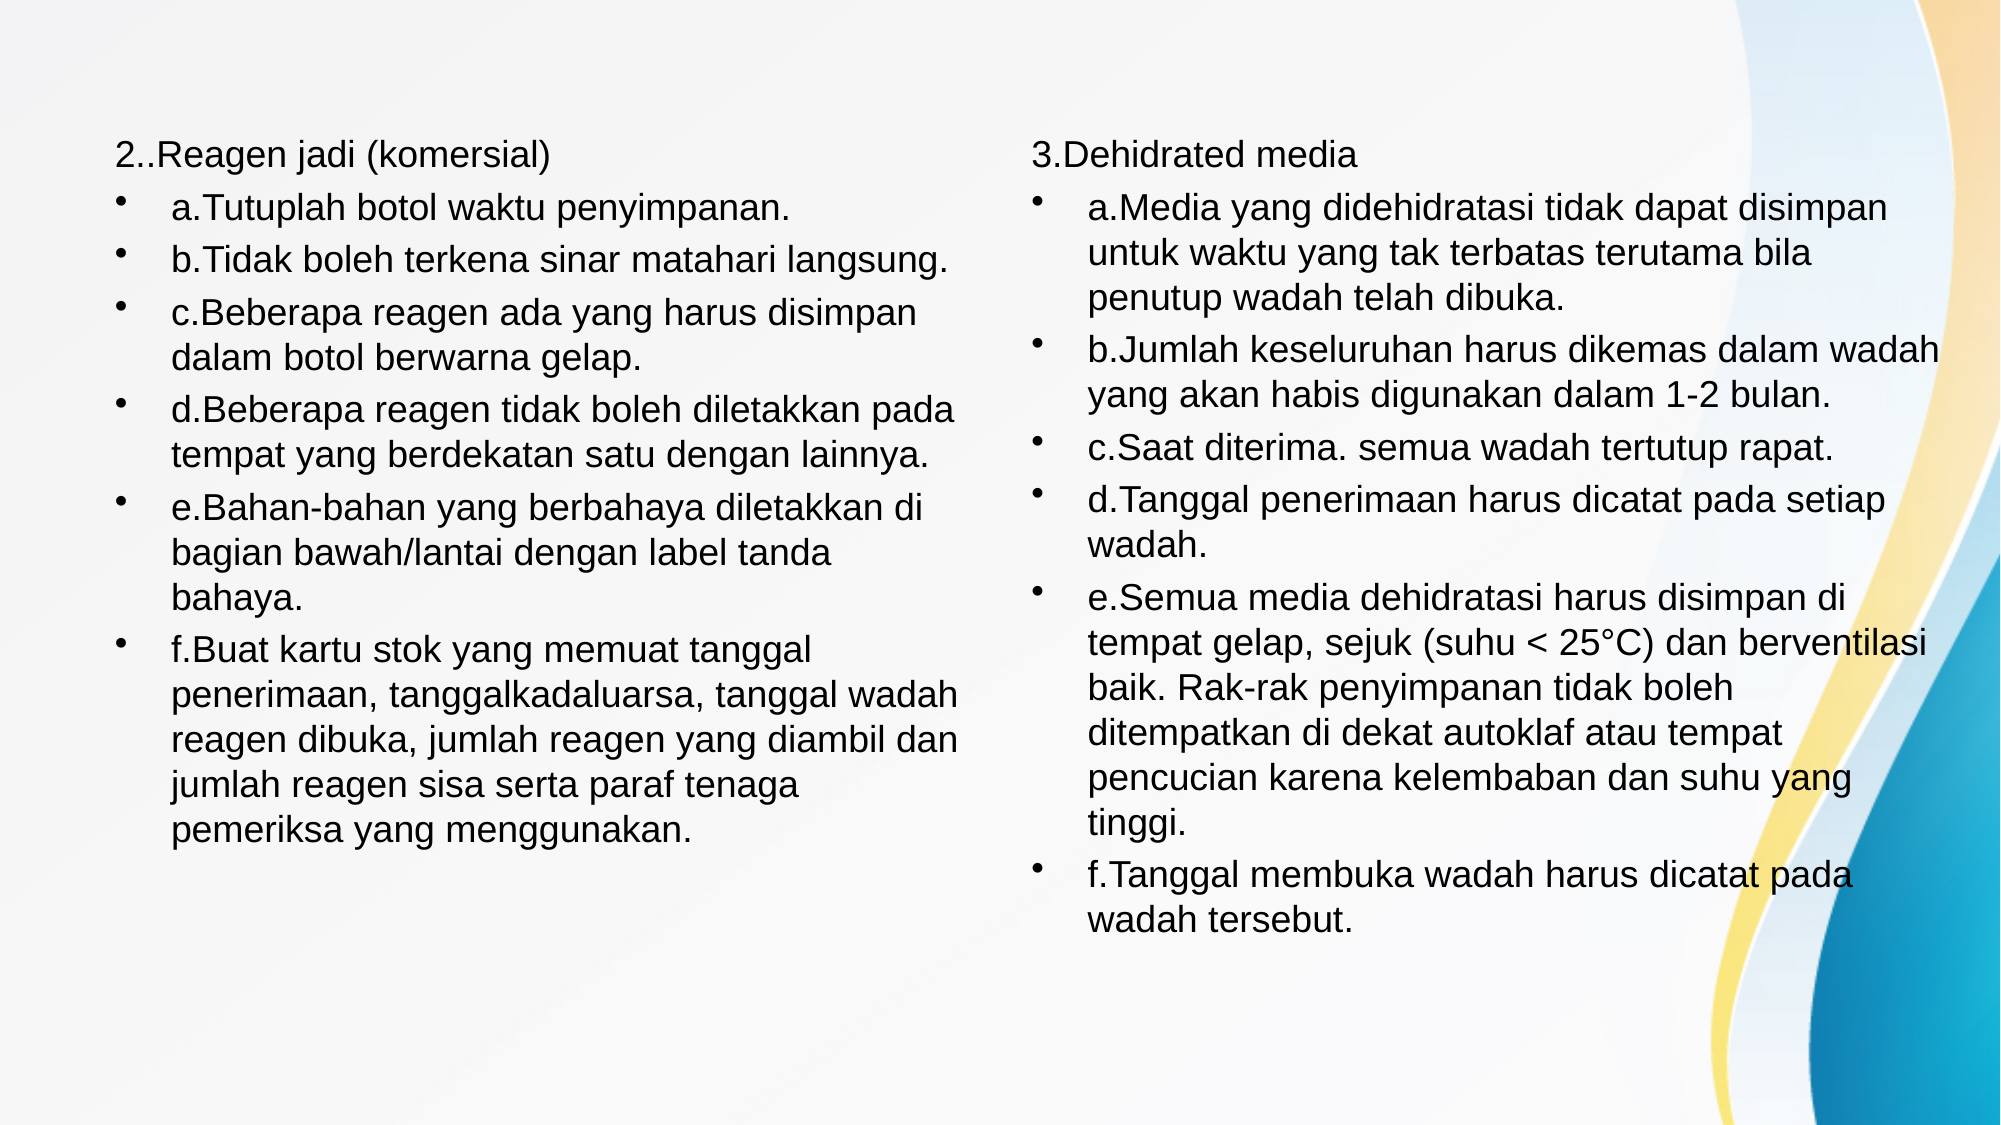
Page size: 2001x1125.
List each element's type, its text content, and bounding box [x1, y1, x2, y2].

list 2..Reagen jadi (komersial) a.Tutuplah botol waktu penyimpanan. b.Tidak boleh terkena sinar matahari langsung. c.Beberapa reagen ada yang harus disimpan dalam botol berwarna gelap. d.Beberapa reagen tidak boleh diletakkan pada tempat yang berdekatan satu dengan lainnya. e.Bahan-bahan yang berbahaya diletakkan di bagian bawah/lantai dengan label tanda bahaya. f.Buat kartu stok yang memuat tanggal penerimaan, tanggalkadaluarsa, tanggal wadah reagen dibuka, jumlah reagen yang diambil dan jumlah reagen sisa serta paraf tenaga pemeriksa yang menggunakan. [99, 122, 984, 1006]
list 3.Dehidrated media a.Media yang didehidratasi tidak dapat disimpan untuk waktu yang tak terbatas terutama bila penutup wadah telah dibuka. b.Jumlah keseluruhan harus dikemas dalam wadah yang akan habis digunakan dalam 1-2 bulan. c.Saat diterima. semua wadah tertutup rapat. d.Tanggal penerimaan harus dicatat pada setiap wadah. e.Semua media dehidratasi harus disimpan di tempat gelap, sejuk (suhu < 25°C) dan berventilasi baik. Rak-rak penyimpanan tidak boleh ditempatkan di dekat autoklaf atau tempat pencucian karena kelembaban dan suhu yang tinggi. f.Tanggal membuka wadah harus dicatat pada wadah tersebut. [1016, 122, 1963, 1006]
picture [0, 0, 2001, 1125]
